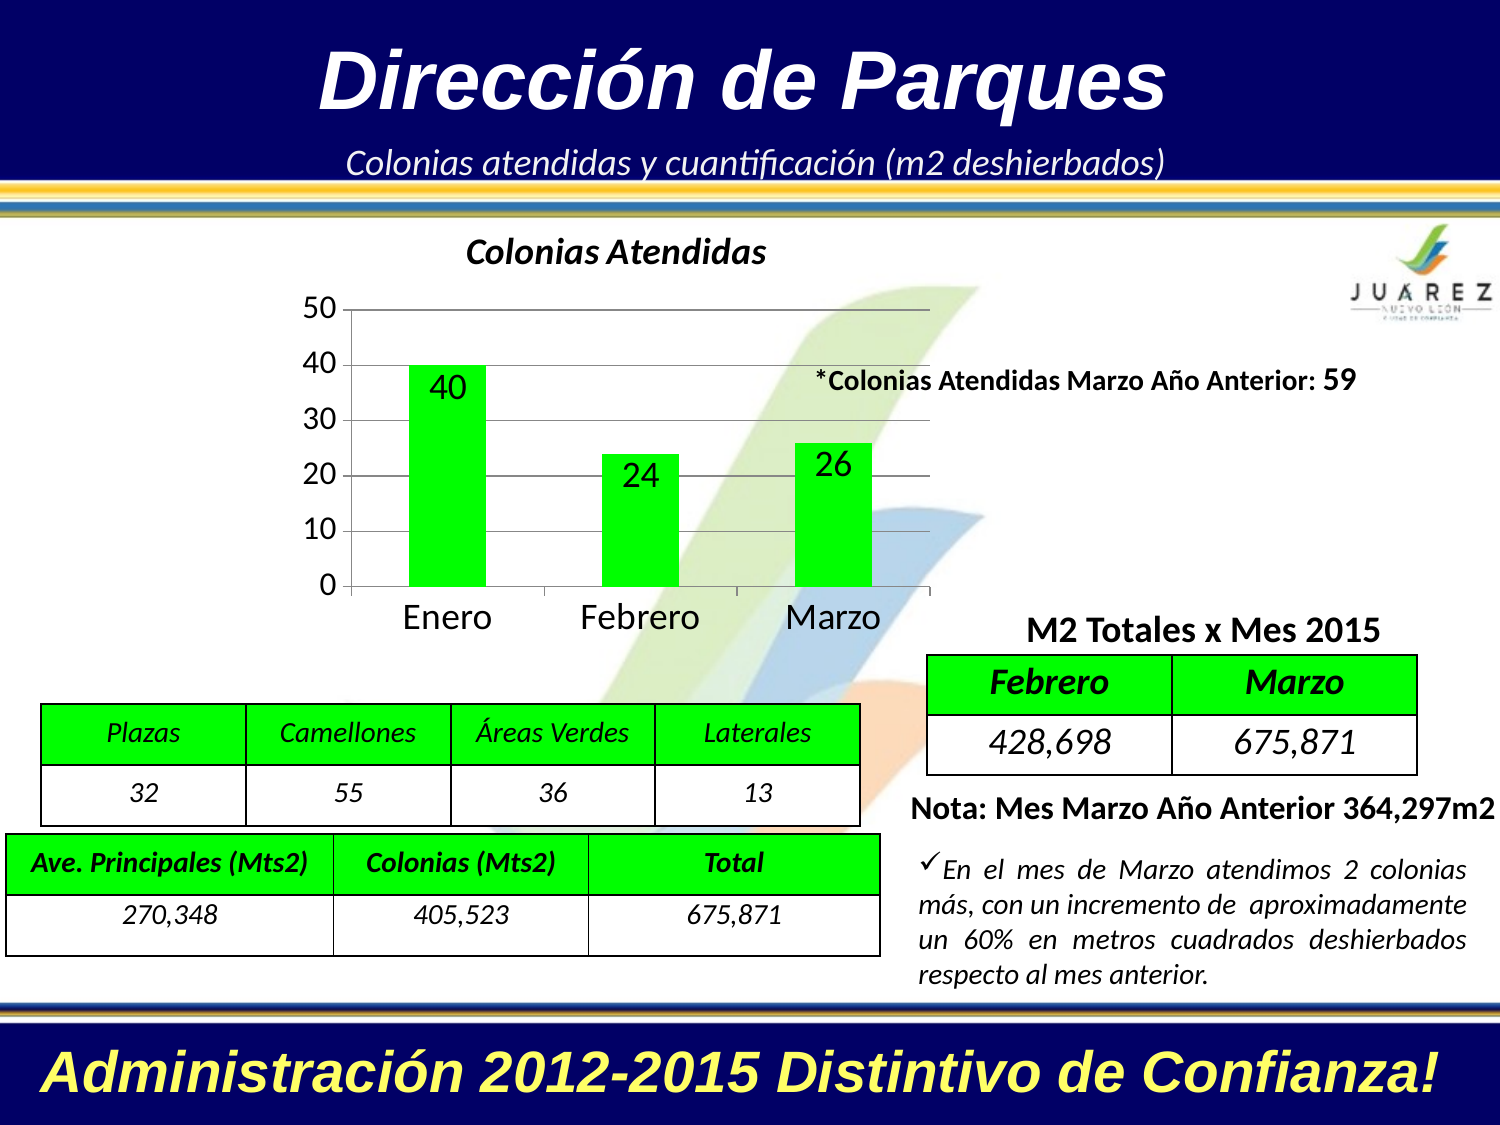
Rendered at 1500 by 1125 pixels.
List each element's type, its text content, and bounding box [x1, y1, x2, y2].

text_box En el mes de Marzo atendimos 2 colonias más, con un incremento de aproximadamente un 60% en metros cuadrados deshierbados respecto al mes anterior. [903, 843, 1483, 1033]
table_header Laterales [656, 705, 859, 764]
text_box *Colonias Atendidas Marzo Año Anterior: 59 [948, 349, 1372, 405]
text_box Nota: Mes Marzo Año Anterior 364,297m2 [895, 778, 1500, 834]
picture [0, 0, 1500, 1125]
table_cell 55 [247, 766, 450, 825]
text_box M2 Totales x Mes 2015 [1011, 597, 1397, 658]
text_box Colonias atendidas y cuantificación (m2 deshierbados) [289, 134, 1223, 191]
table_header Ave. Principales (Mts2) [7, 835, 333, 894]
table_cell 675,871 [1173, 716, 1416, 774]
text_box Administración 2012-2015 Distintivo de Confianza! [25, 1026, 1457, 1112]
table_header Camellones [247, 705, 450, 764]
table_cell 36 [452, 766, 654, 825]
table_header Plazas [42, 705, 245, 764]
table_header Total [589, 835, 879, 894]
table_cell 13 [656, 766, 859, 825]
table_header Febrero [928, 656, 1171, 714]
table_header Áreas Verdes [452, 705, 654, 764]
chart [289, 207, 944, 648]
table_cell 675,871 [589, 896, 879, 955]
table_cell 32 [42, 766, 245, 825]
table_header Marzo [1173, 656, 1416, 714]
table_header Colonias (Mts2) [334, 835, 588, 894]
table_cell 405,523 [334, 896, 588, 955]
table_cell 270,348 [7, 896, 333, 955]
table_cell 428,698 [928, 716, 1171, 774]
text_box Dirección de Parques [0, 19, 1494, 134]
